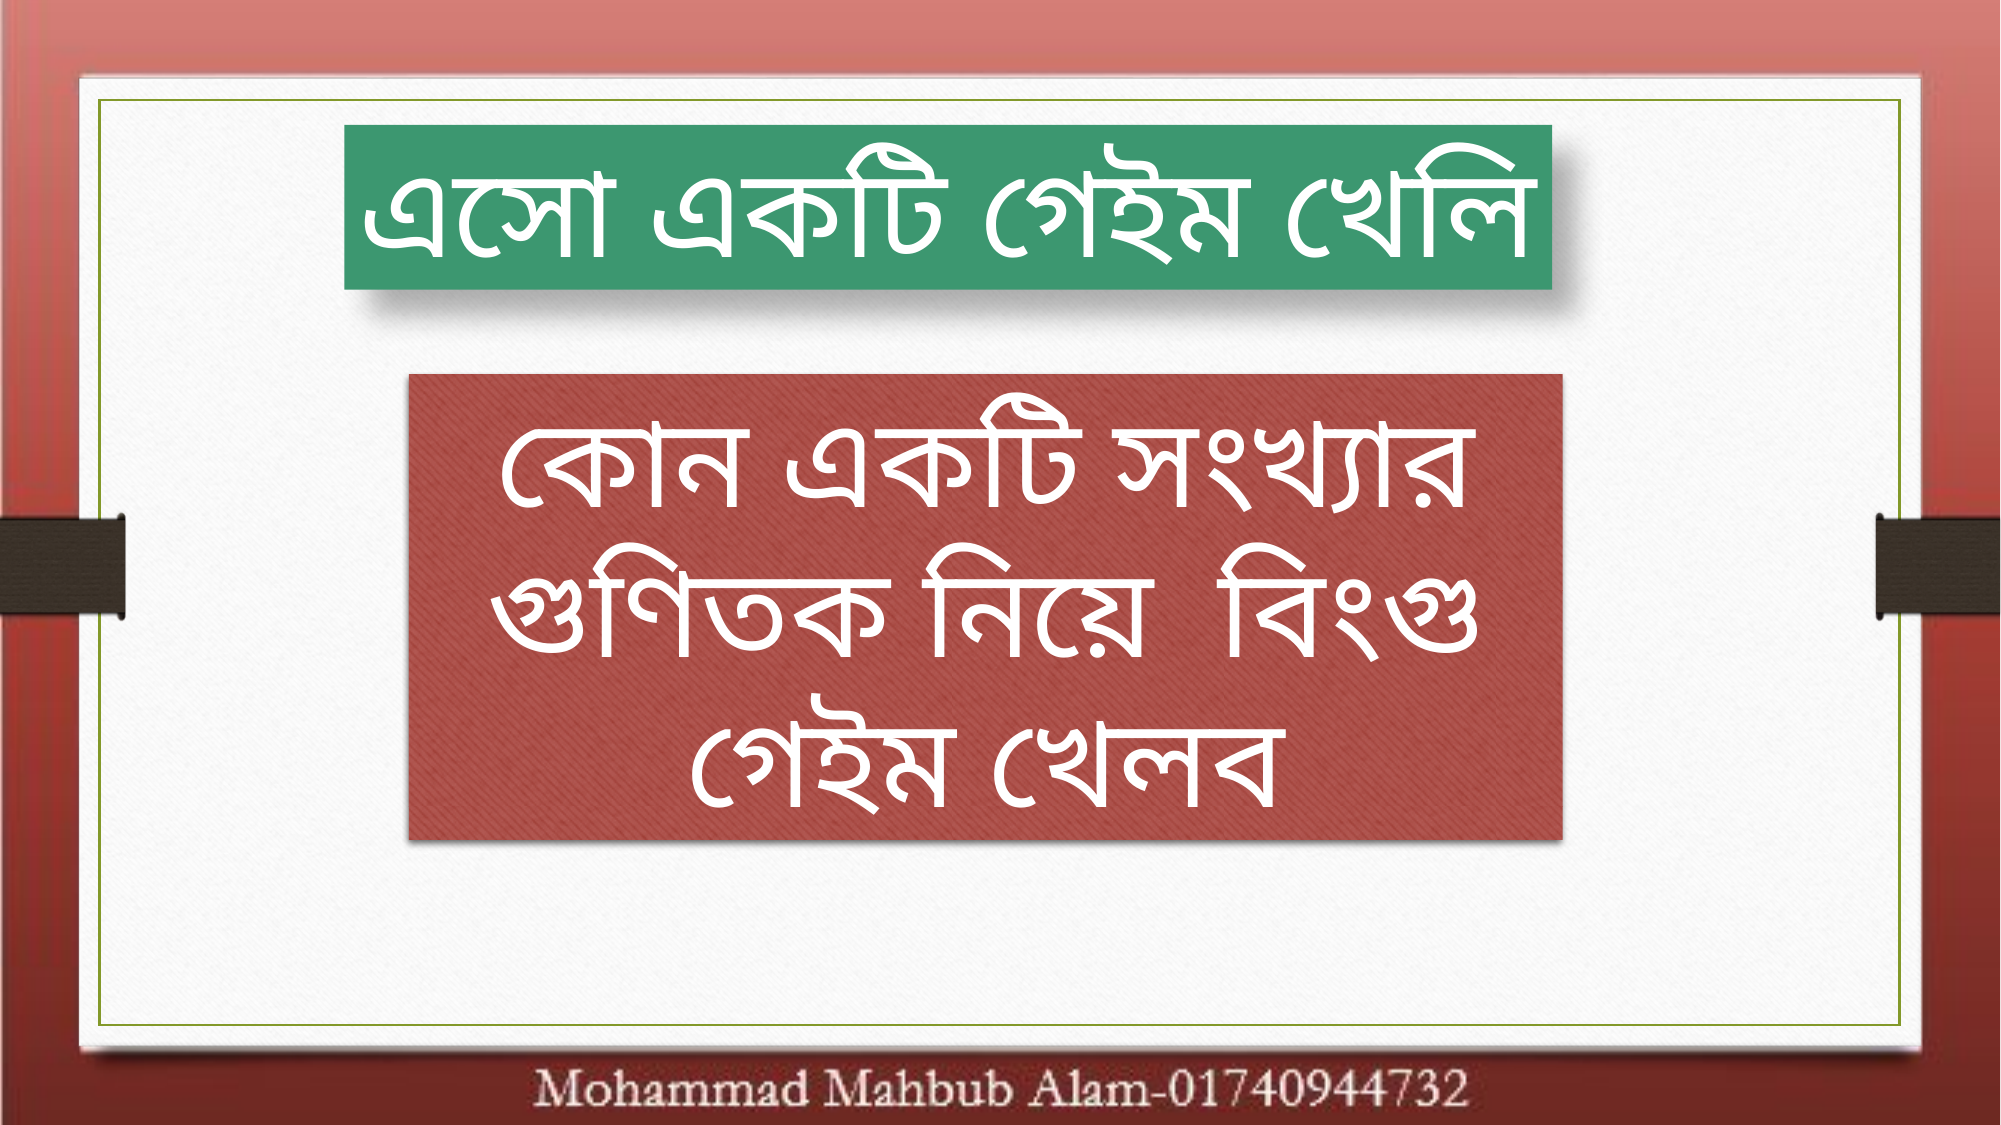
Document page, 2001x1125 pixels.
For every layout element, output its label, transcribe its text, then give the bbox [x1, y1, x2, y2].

text_box এসো একটি গেইম খেলি [343, 124, 1553, 291]
text_box কোন একটি সংখ্যার গুণিতক নিয়ে বিংগু গেইম খেলব [408, 374, 1563, 840]
picture [0, 0, 2001, 1125]
